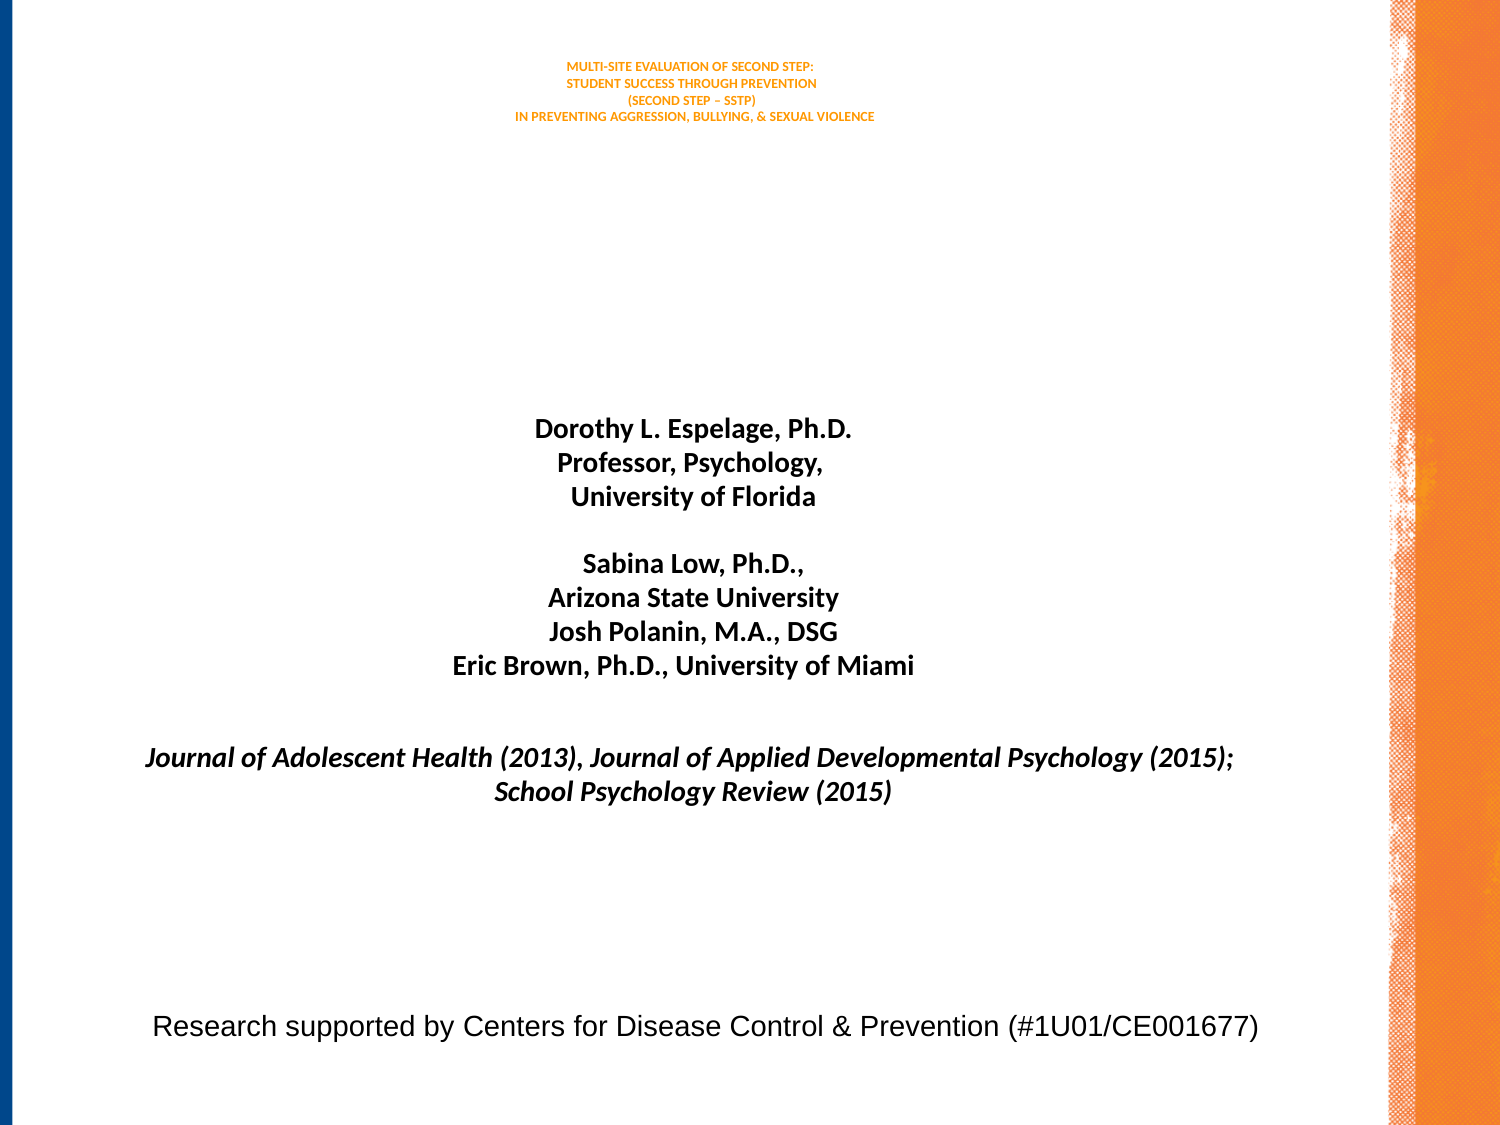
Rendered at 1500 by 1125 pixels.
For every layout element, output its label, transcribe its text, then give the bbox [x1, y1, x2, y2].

text_box Research supported by Centers for Disease Control & Prevention (#1U01/CE001677) [137, 999, 1500, 1050]
title MULTI-SITE EVALUATION OF SECOND STEP: STUDENT SUCCESS THROUGH PREVENTION (SECOND STEP – SSTP) IN PREVENTING AGGRESSION, BULLYING, & SEXUAL VIOLENCE [50, 50, 1338, 163]
text_box [137, 674, 1413, 913]
list Dorothy L. Espelage, Ph.D. Professor, Psychology, University of Florida Sabina Low, Ph.D., Arizona State University Josh Polanin, M.A., DSG Eric Brown, Ph.D., University of Miami Journal of Adolescent Health (2013), Journal of Applied Developmental Psychology (2015); School Psychology Review (2015) [50, 299, 1338, 1063]
